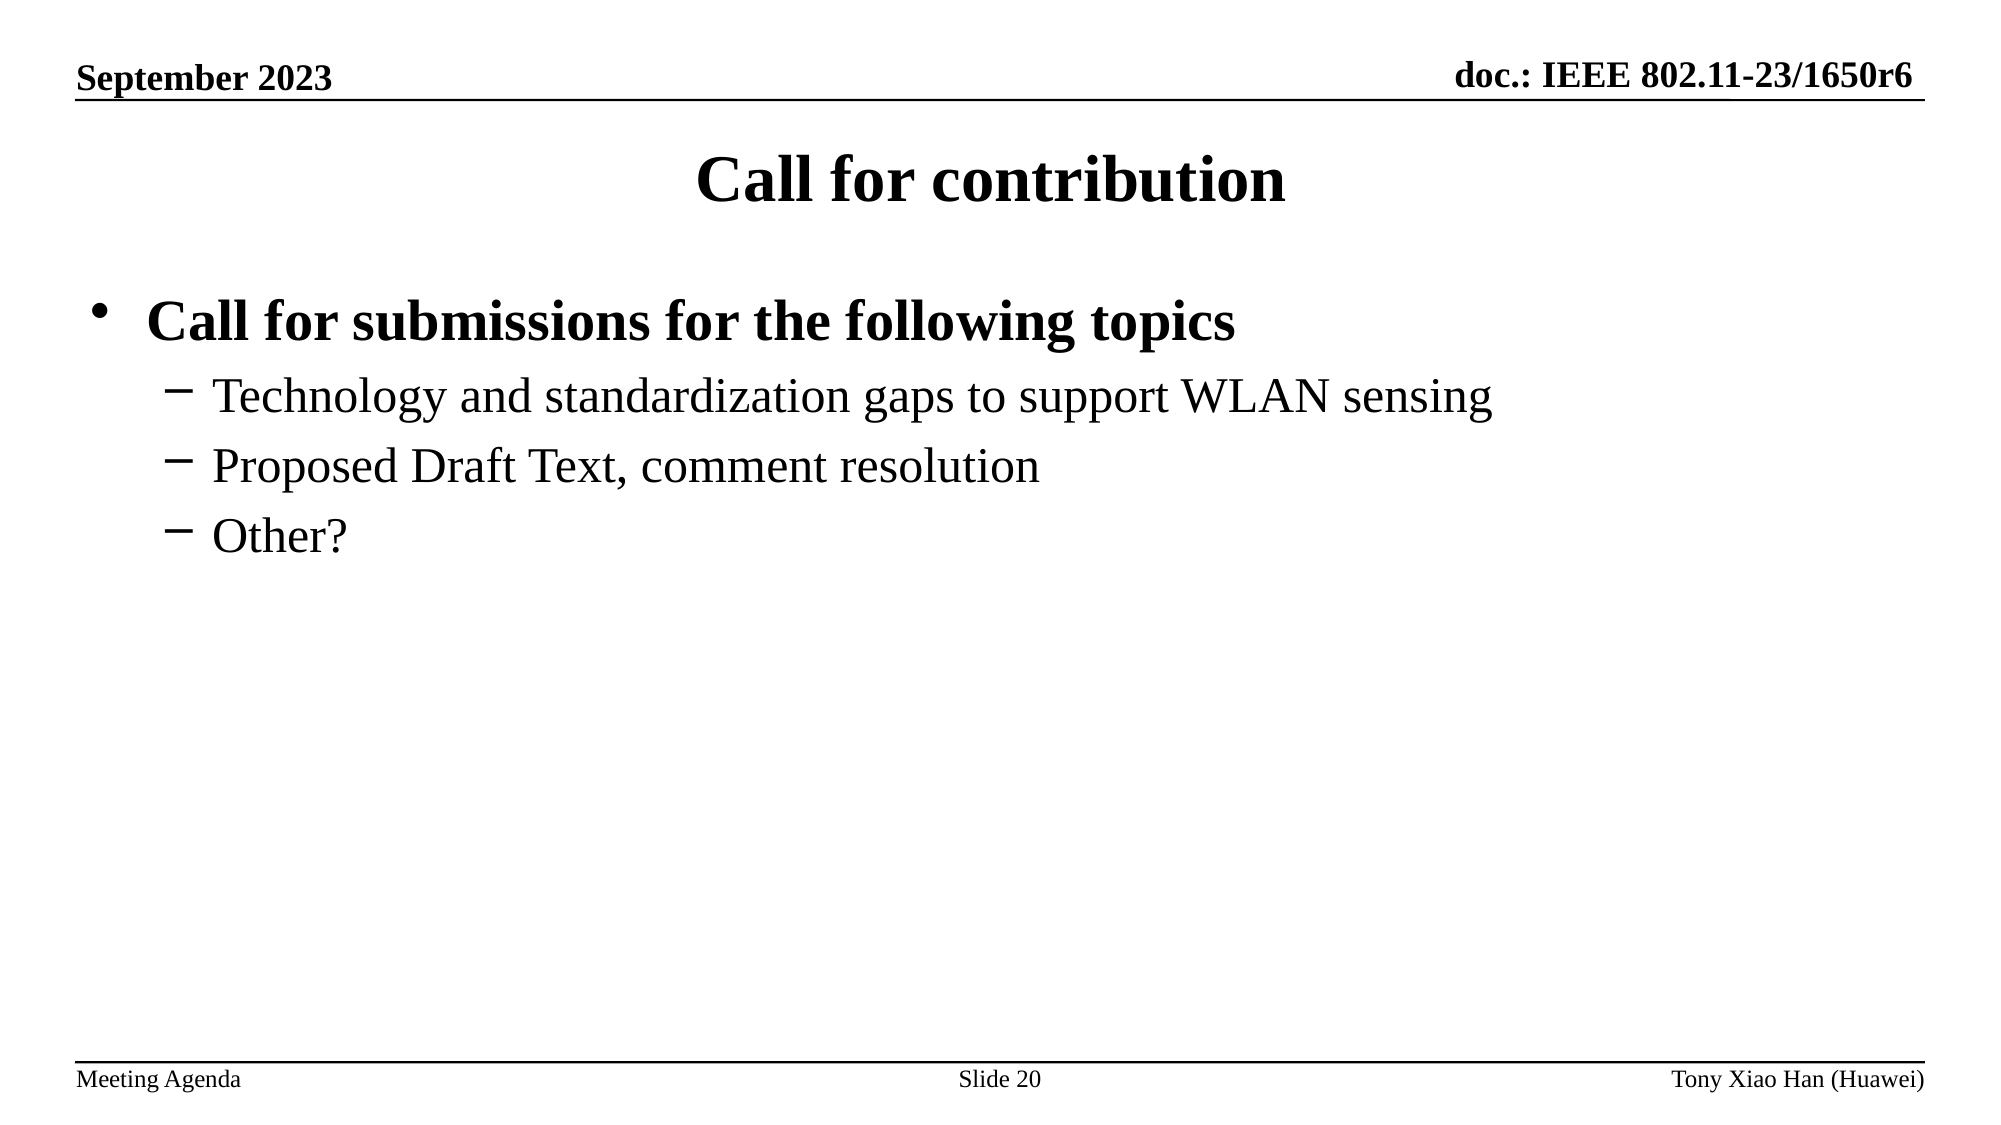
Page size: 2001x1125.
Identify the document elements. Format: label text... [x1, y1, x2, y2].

text_box Call for submissions for the following topics Technology and standardization gaps to support WLAN sensing Proposed Draft Text, comment resolution Other? [75, 275, 1925, 1050]
text_box Call for contribution [362, 87, 1638, 263]
